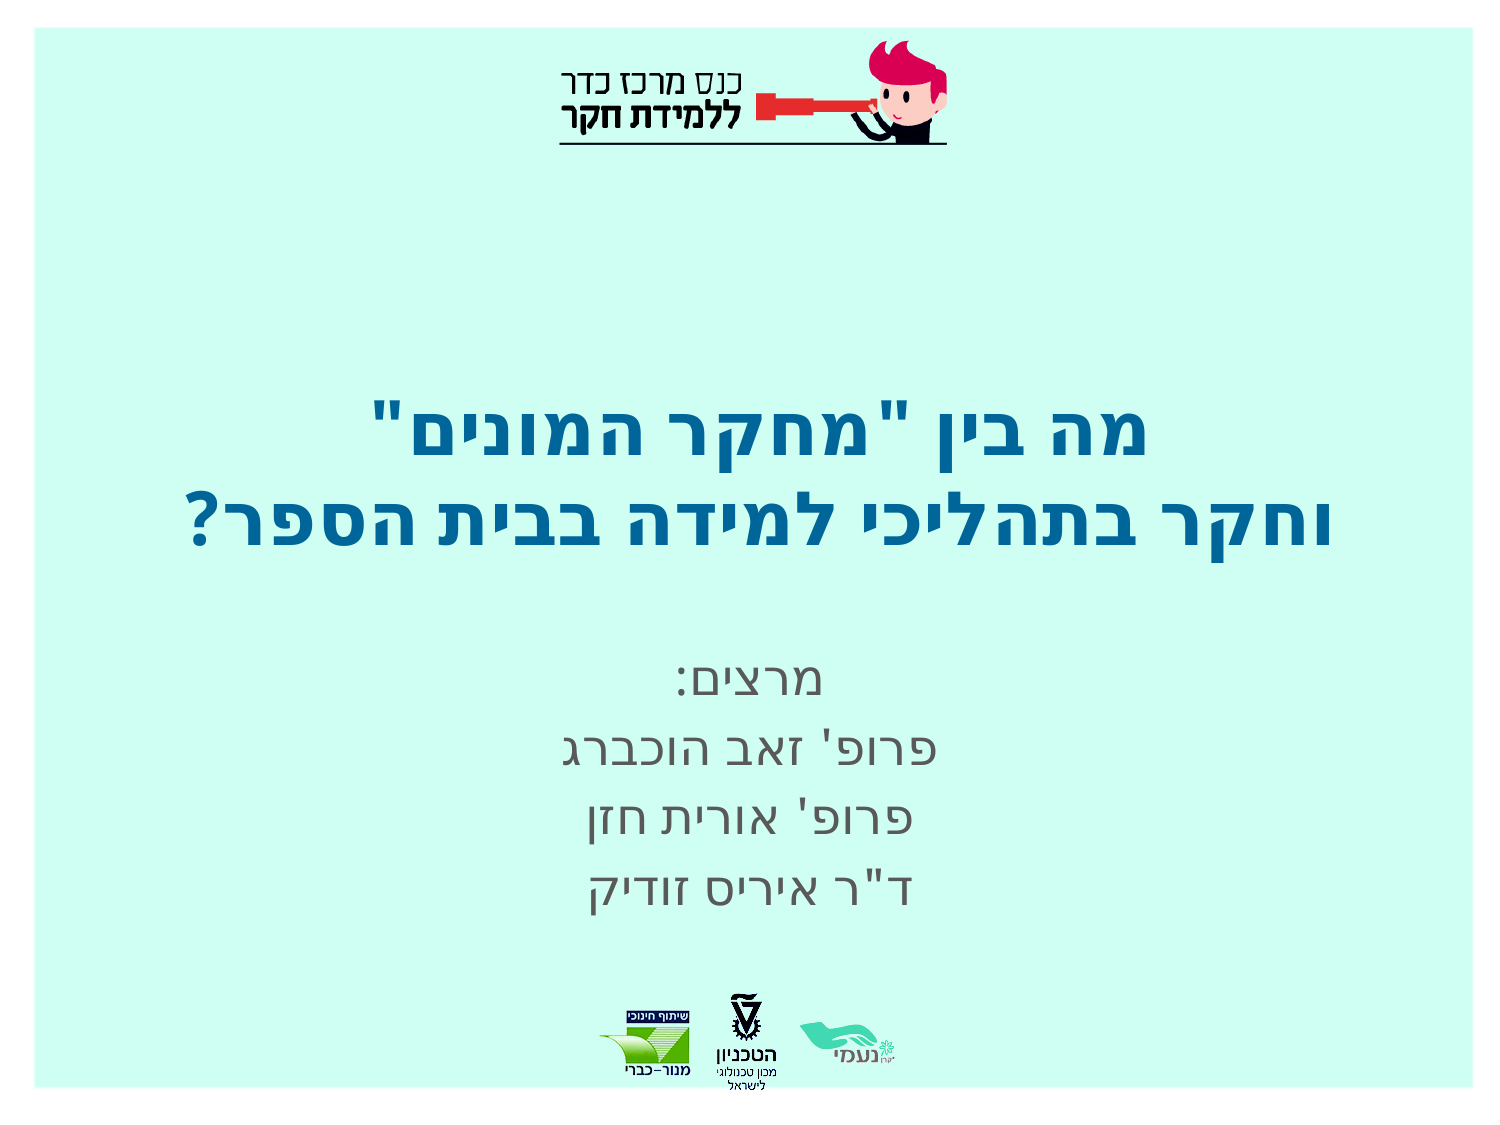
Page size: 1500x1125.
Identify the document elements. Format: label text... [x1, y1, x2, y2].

title מה בין "מחקר המונים" וחקר בתהליכי למידה בבית הספר? [112, 349, 1388, 591]
subtitle מרצים: פרופ' זאב הוכברג פרופ' אורית חזן ד"ר איריס זודיק [225, 637, 1275, 925]
picture [4, 0, 1500, 1119]
